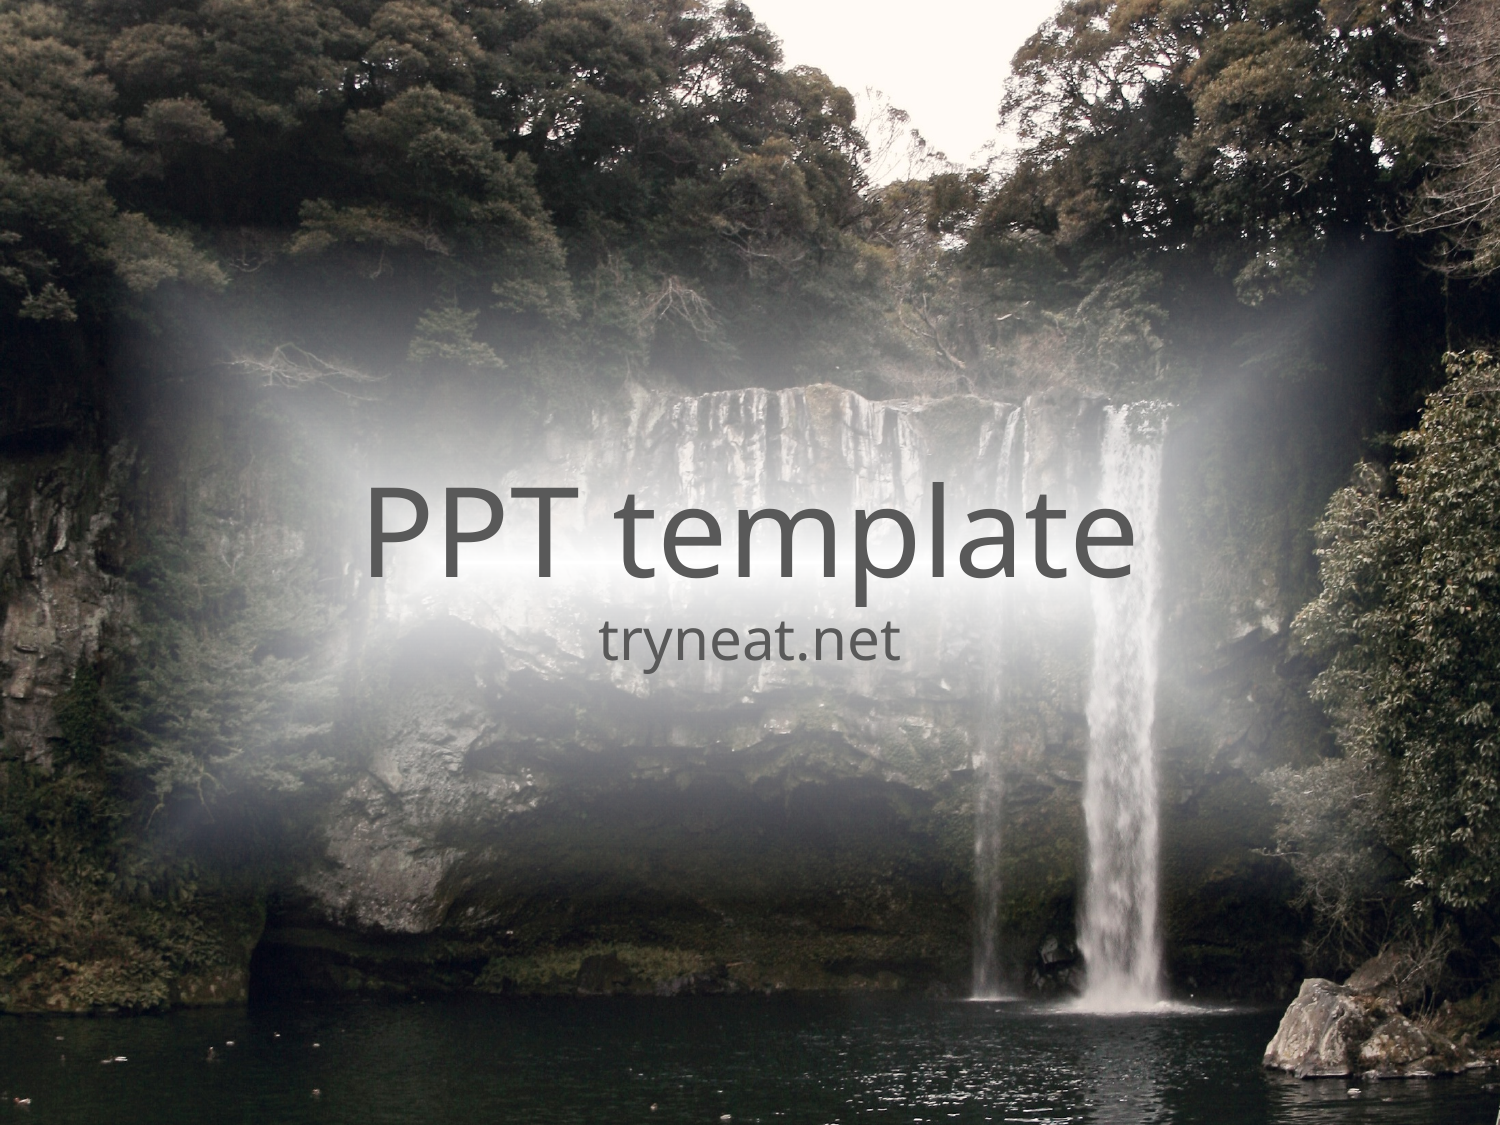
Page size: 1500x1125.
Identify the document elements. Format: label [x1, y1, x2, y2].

text_box [0, 0, 1500, 1125]
